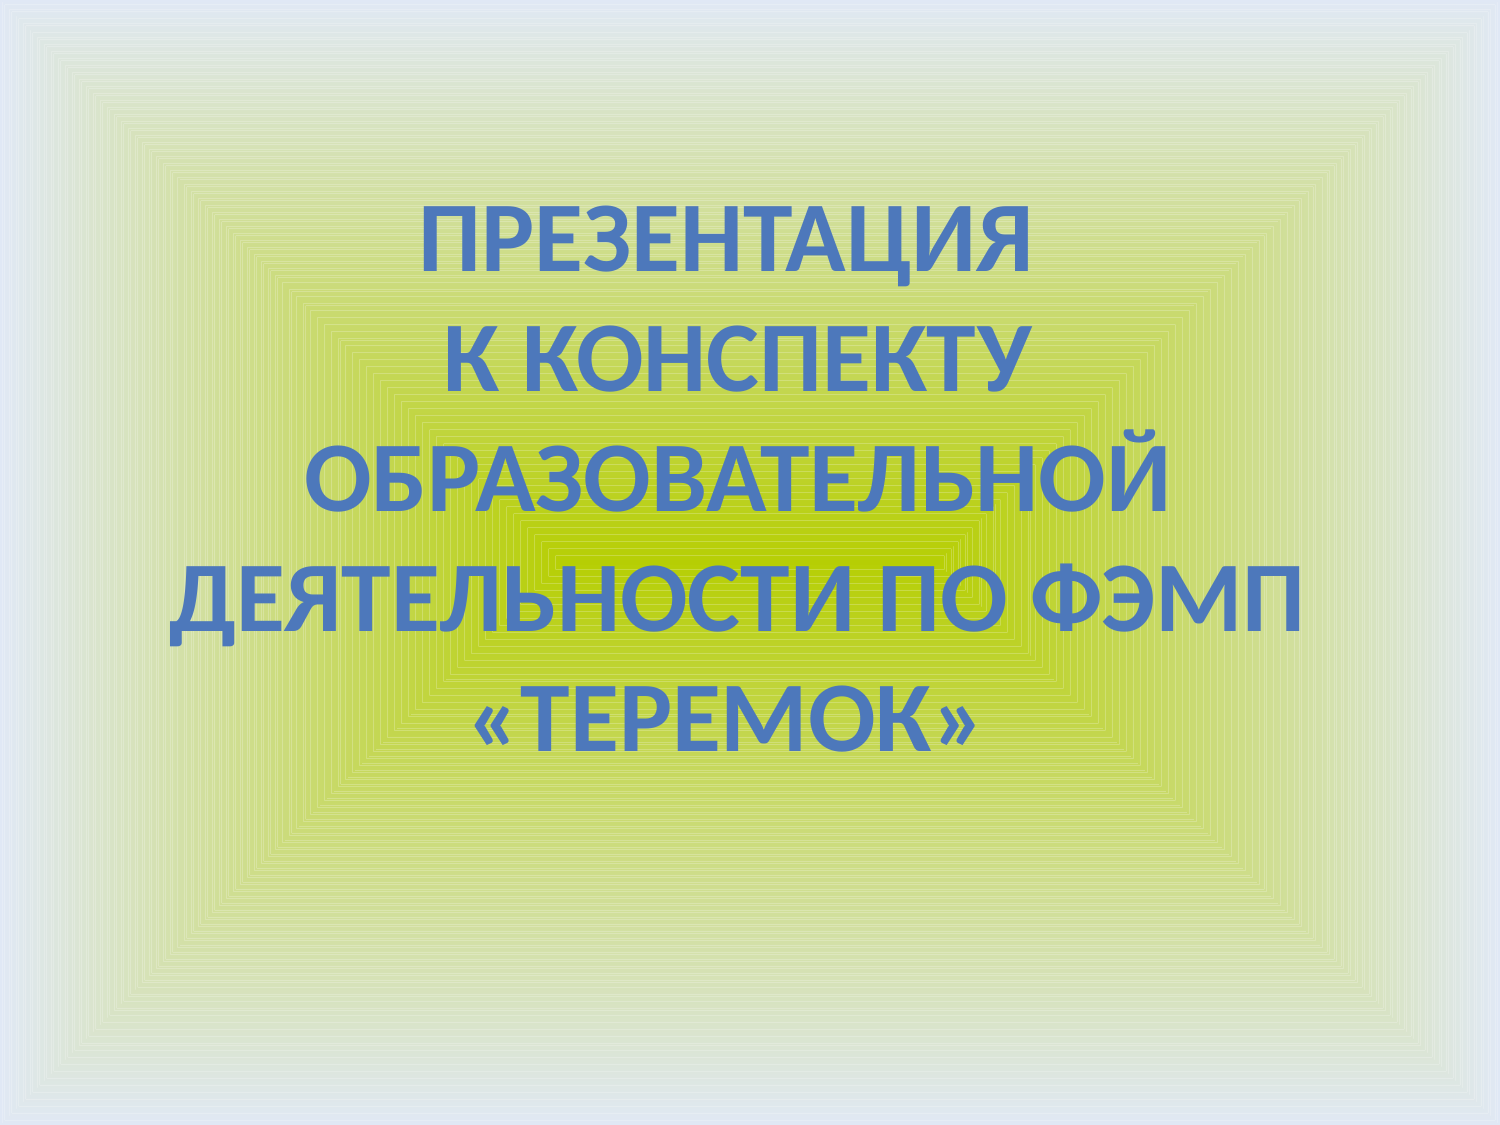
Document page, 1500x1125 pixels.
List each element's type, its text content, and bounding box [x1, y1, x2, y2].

text_box Презентация к конспекту образовательной деятельности по ФЭМП «Теремок» [152, 164, 1325, 779]
subtitle [199, 281, 1418, 1008]
